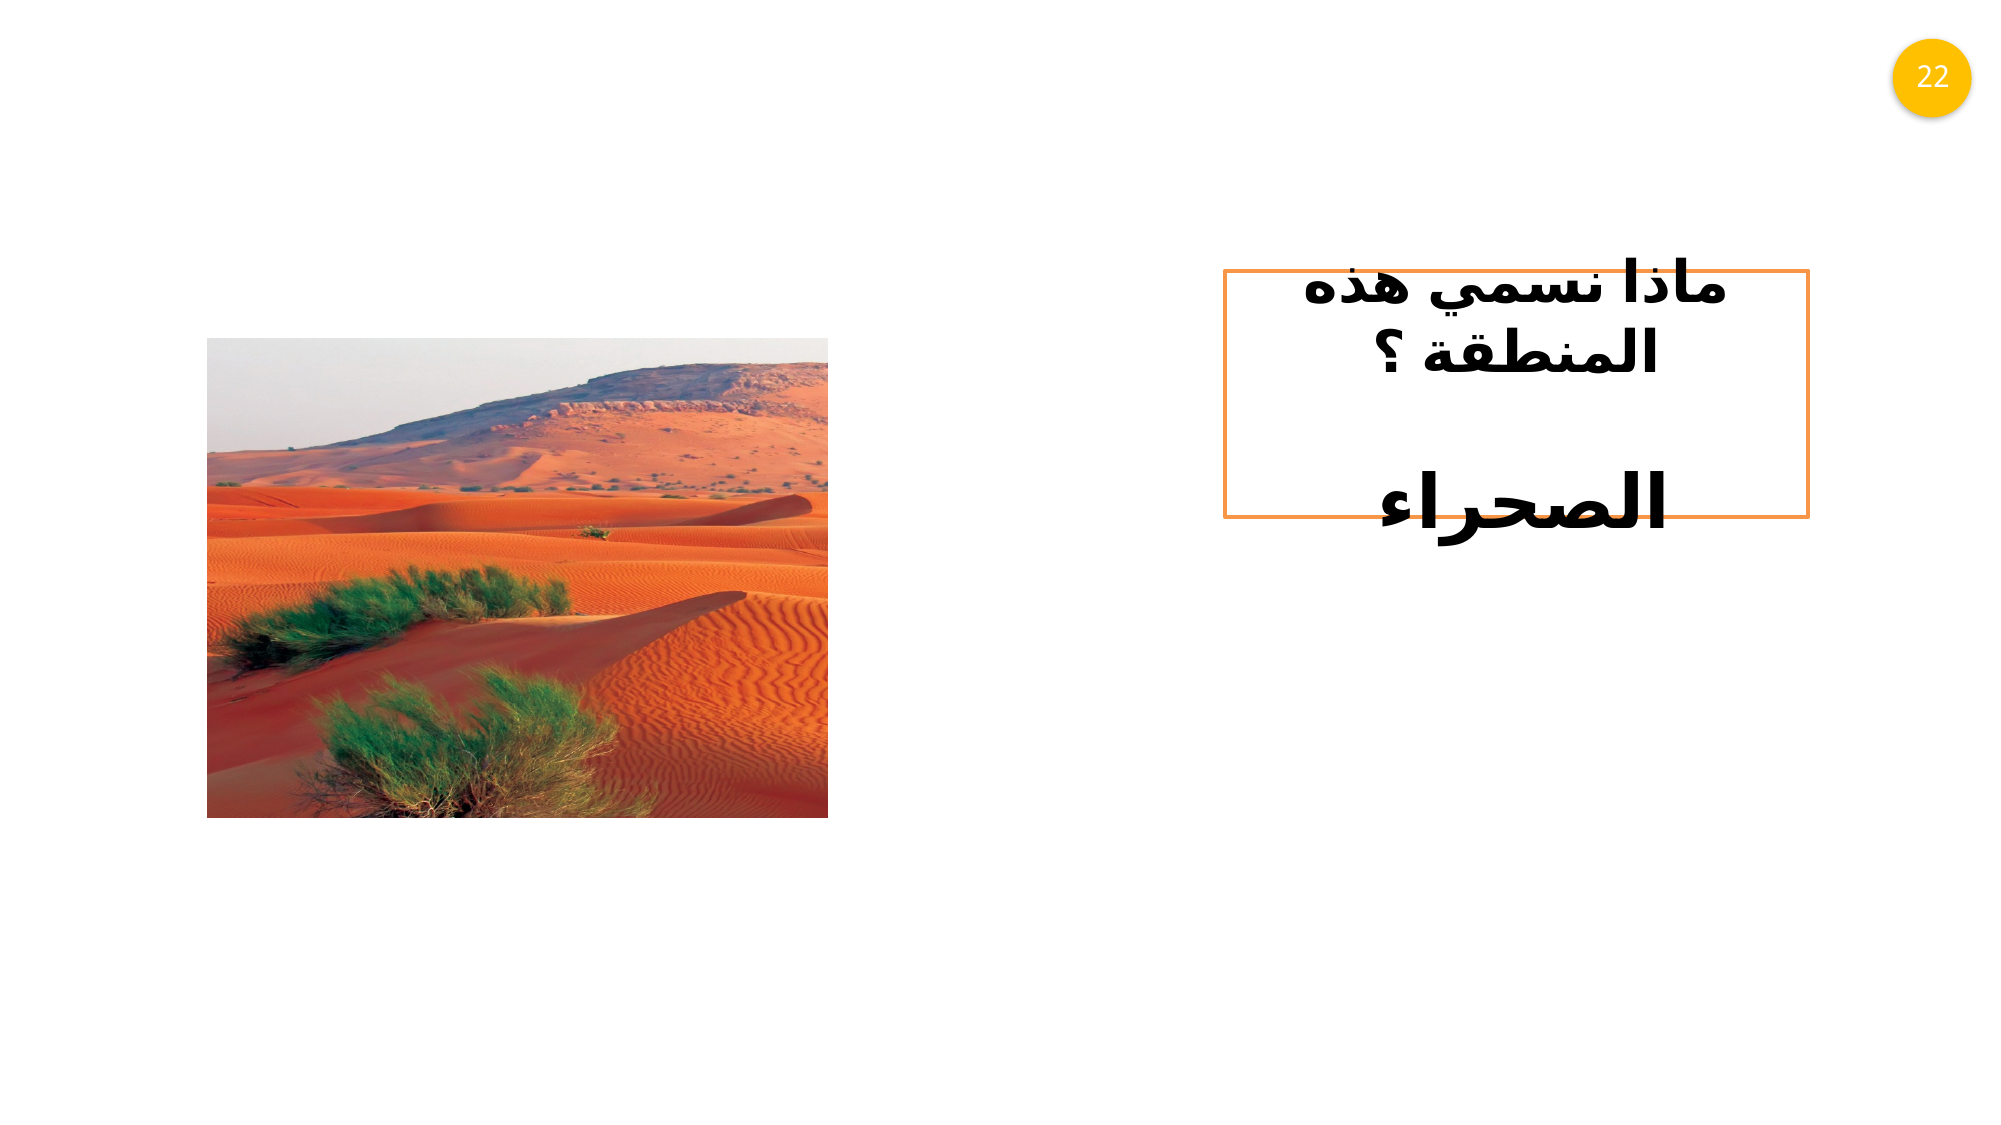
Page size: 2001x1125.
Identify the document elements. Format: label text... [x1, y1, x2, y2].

picture [207, 338, 828, 818]
text_box ماذا نسمي هذه المنطقة ؟ الصحراء [1223, 269, 1810, 519]
